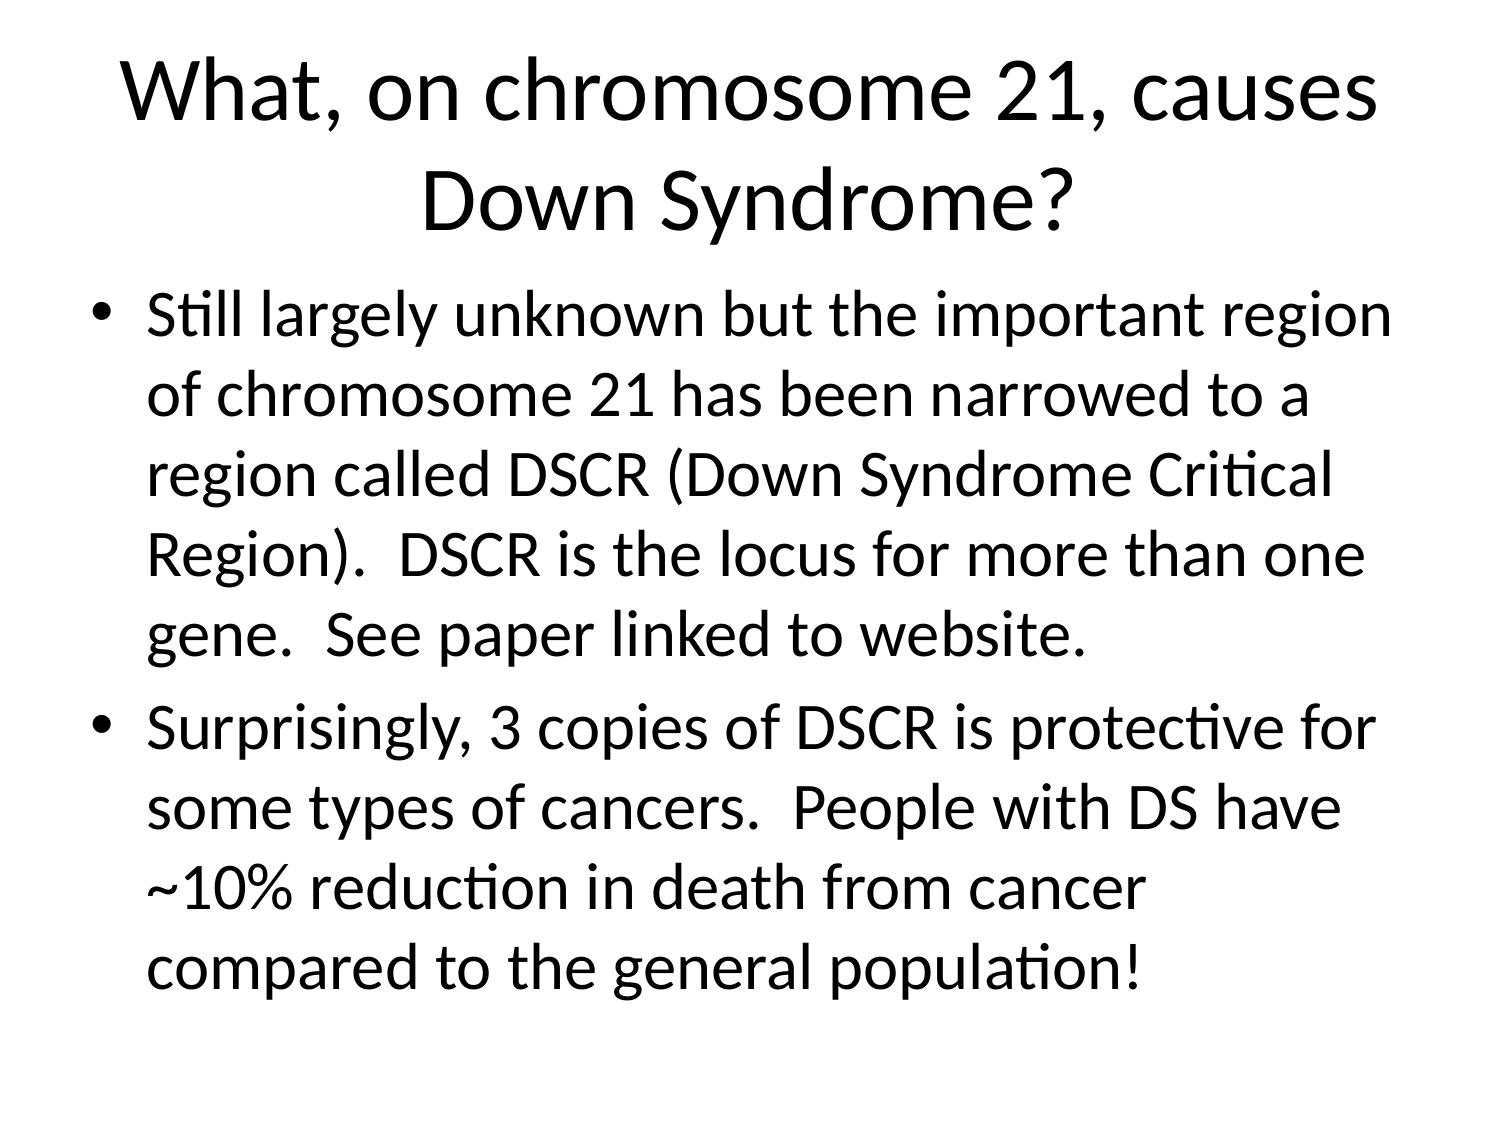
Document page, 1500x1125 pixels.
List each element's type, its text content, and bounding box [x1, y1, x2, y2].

list Still largely unknown but the important region of chromosome 21 has been narrowed to a region called DSCR (Down Syndrome Critical Region). DSCR is the locus for more than one gene. See paper linked to website. Surprisingly, 3 copies of DSCR is protective for some types of cancers. People with DS have ~10% reduction in death from cancer compared to the general population! [75, 262, 1425, 1005]
title What, on chromosome 21, causes Down Syndrome? [75, 45, 1425, 233]
